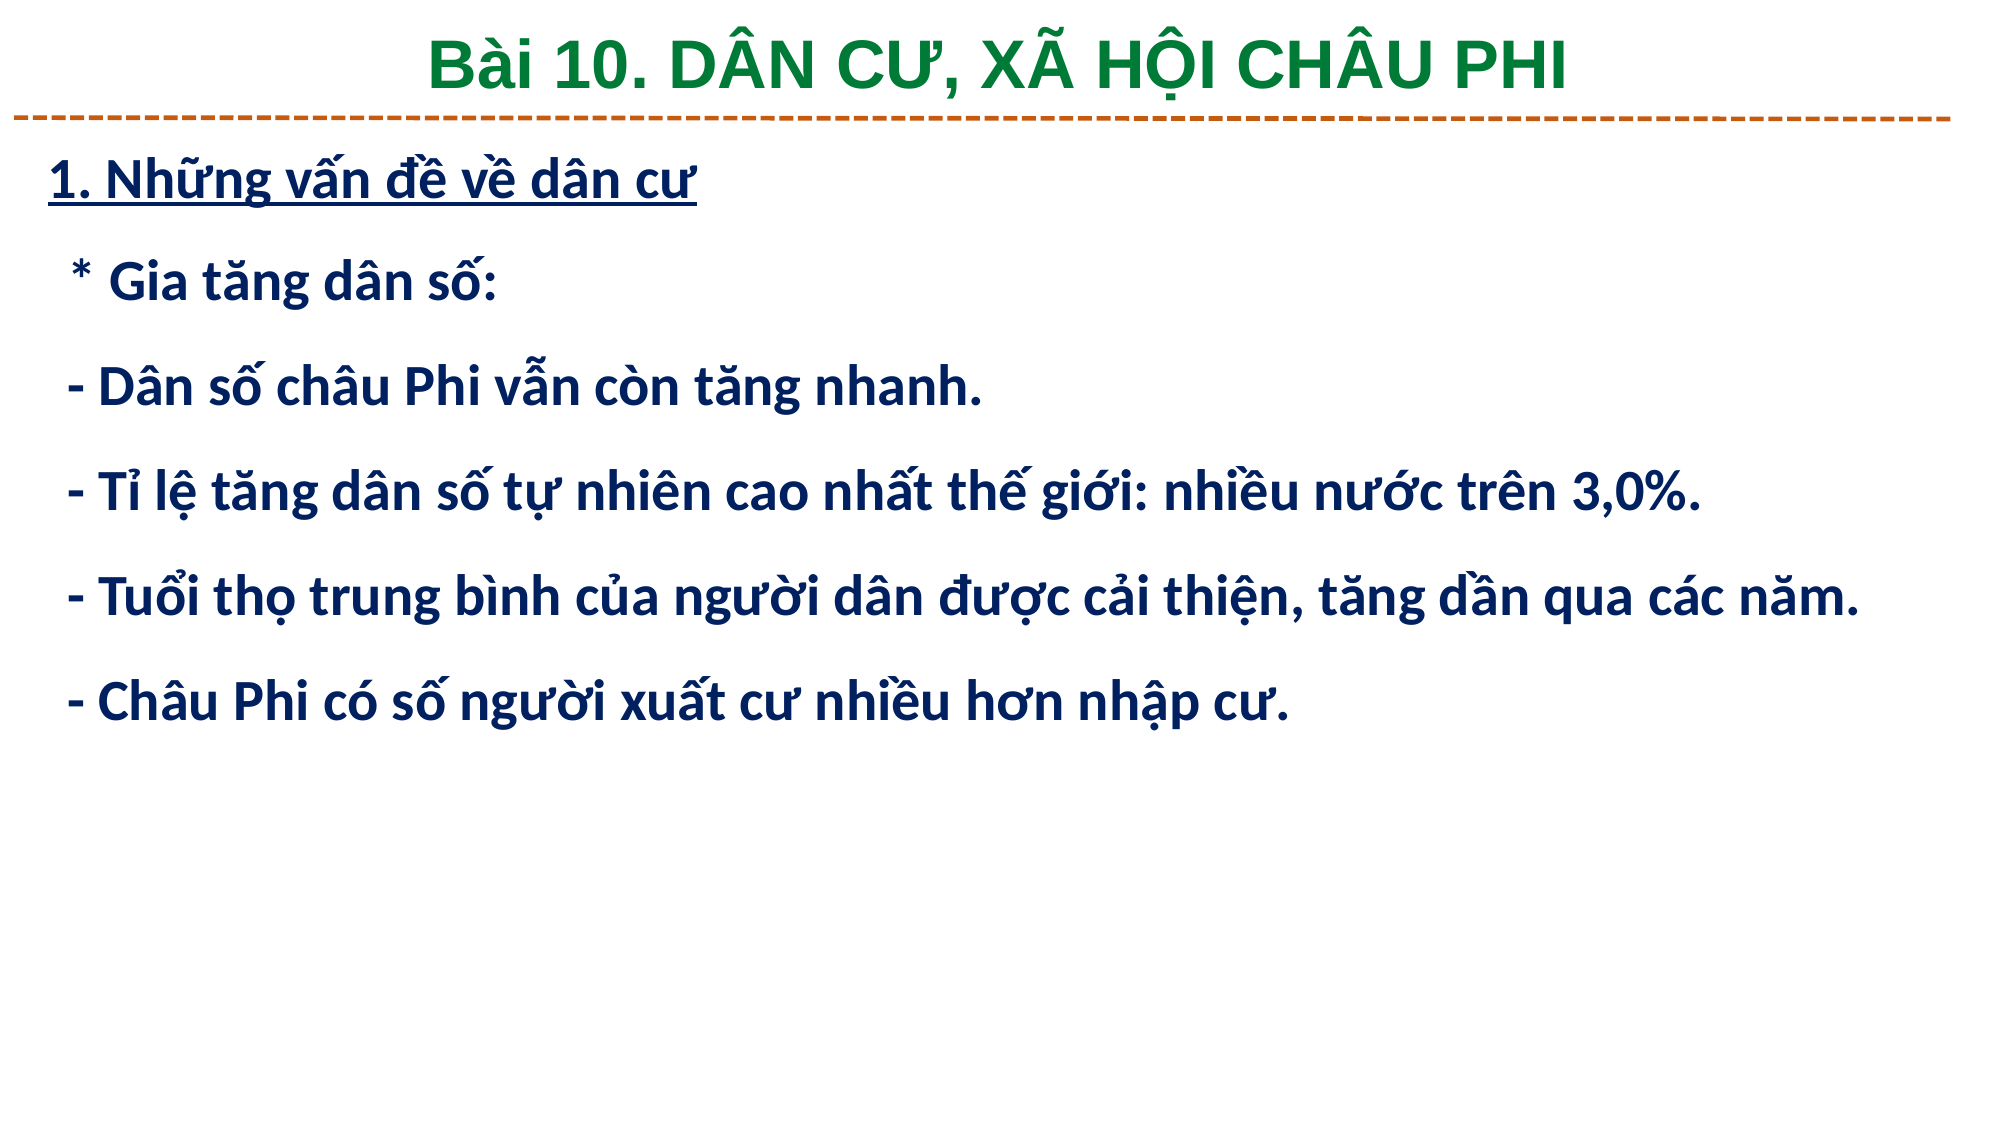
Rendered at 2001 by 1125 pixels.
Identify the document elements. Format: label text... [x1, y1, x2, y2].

text_box Bài 10. DÂN CƯ, XÃ HỘI CHÂU PHI [37, 12, 1960, 110]
text_box 1. Những vấn đề về dân cư [32, 132, 713, 218]
text_box * Gia tăng dân số: - Dân số châu Phi vẫn còn tăng nhanh. - Tỉ lệ tăng dân số tự nhiên cao nhất thế giới: nhiều nước trên 3,0%. - Tuổi thọ trung bình của người dân được cải thiện, tăng dần qua các năm. - Châu Phi có số người xuất cư nhiều hơn nhập cư. [52, 199, 1877, 740]
